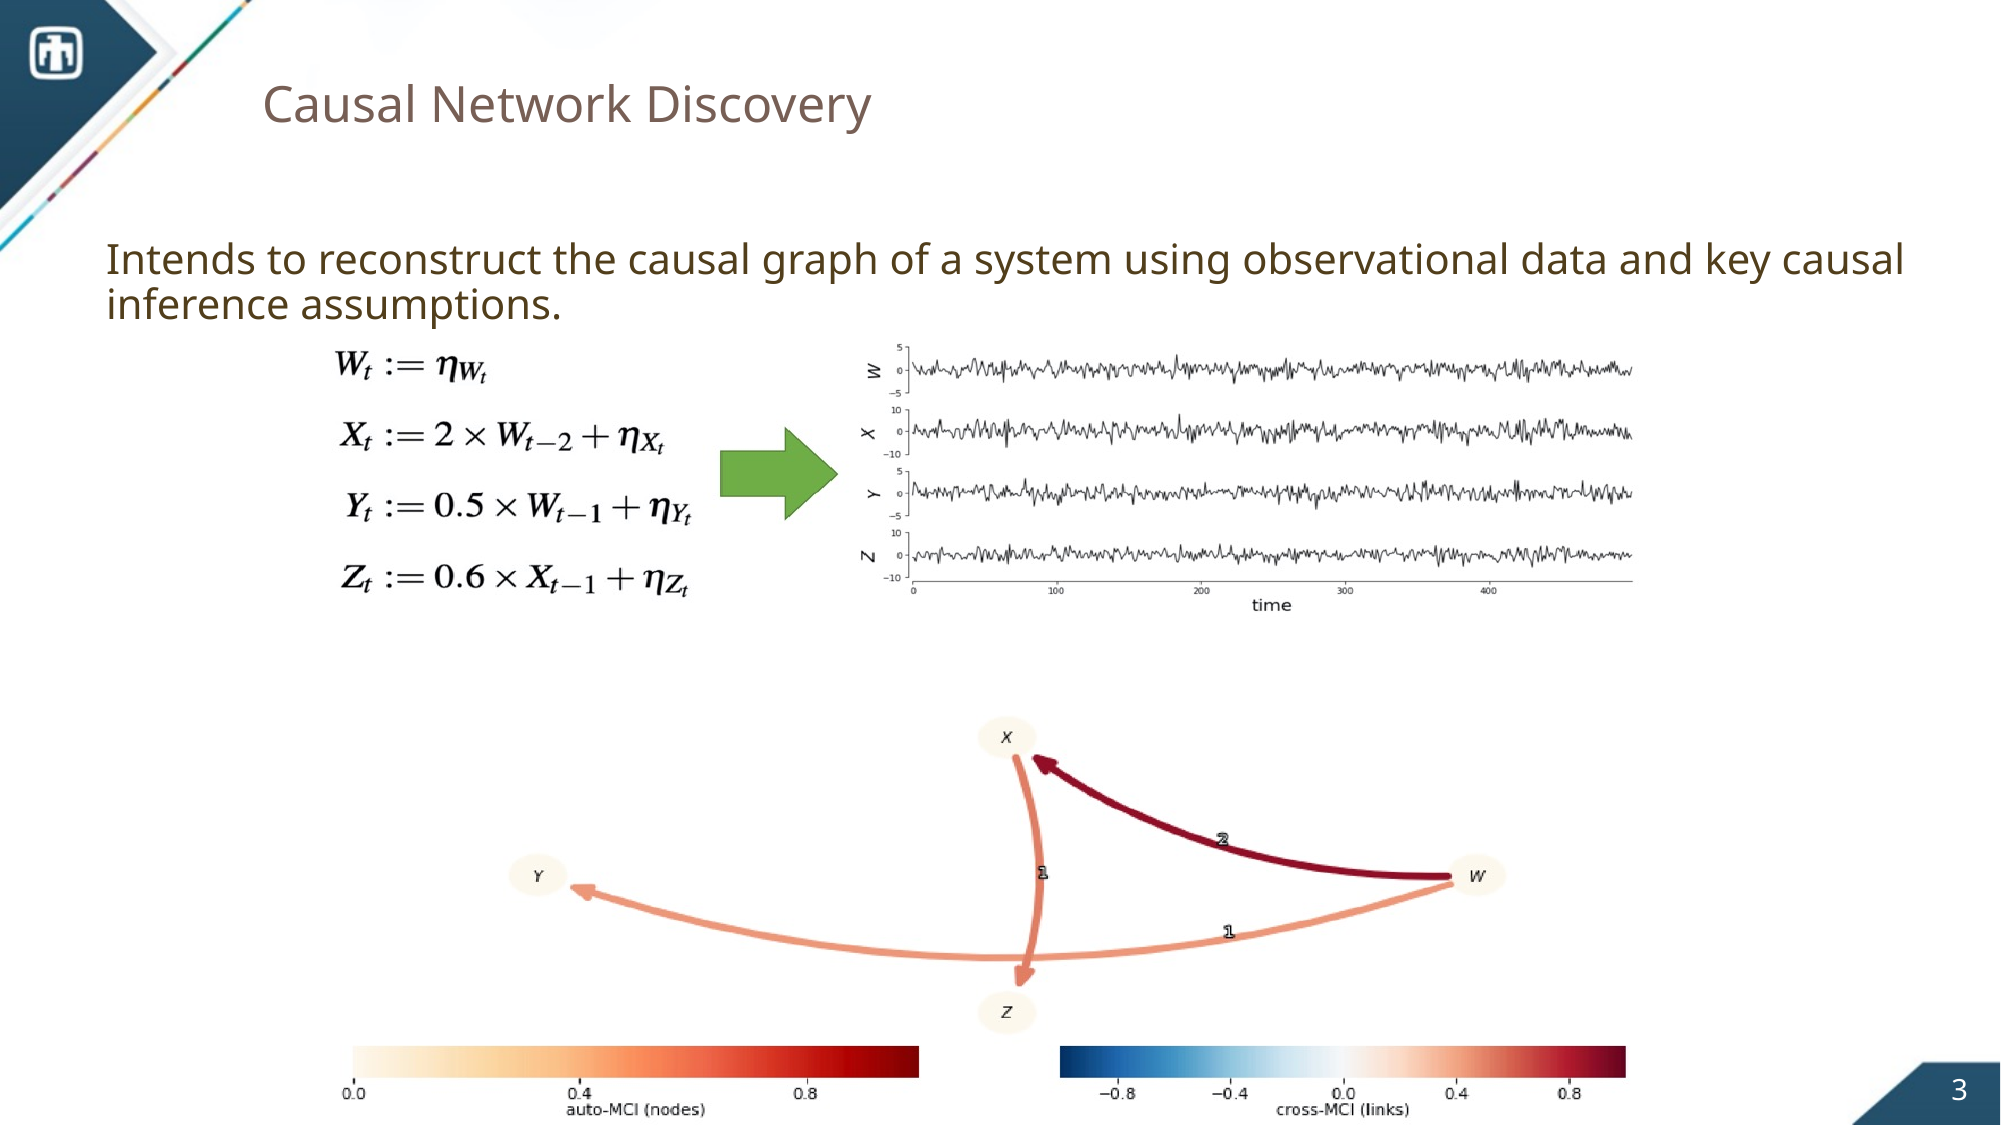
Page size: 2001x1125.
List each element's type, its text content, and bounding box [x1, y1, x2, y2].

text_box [304, 334, 1653, 1125]
title Causal Network Discovery [262, 42, 1919, 170]
slide_number 3 [1919, 1061, 2000, 1122]
picture [0, 0, 2001, 1125]
list Intends to reconstruct the causal graph of a system using observational data and key causal inference assumptions. [106, 231, 1919, 988]
